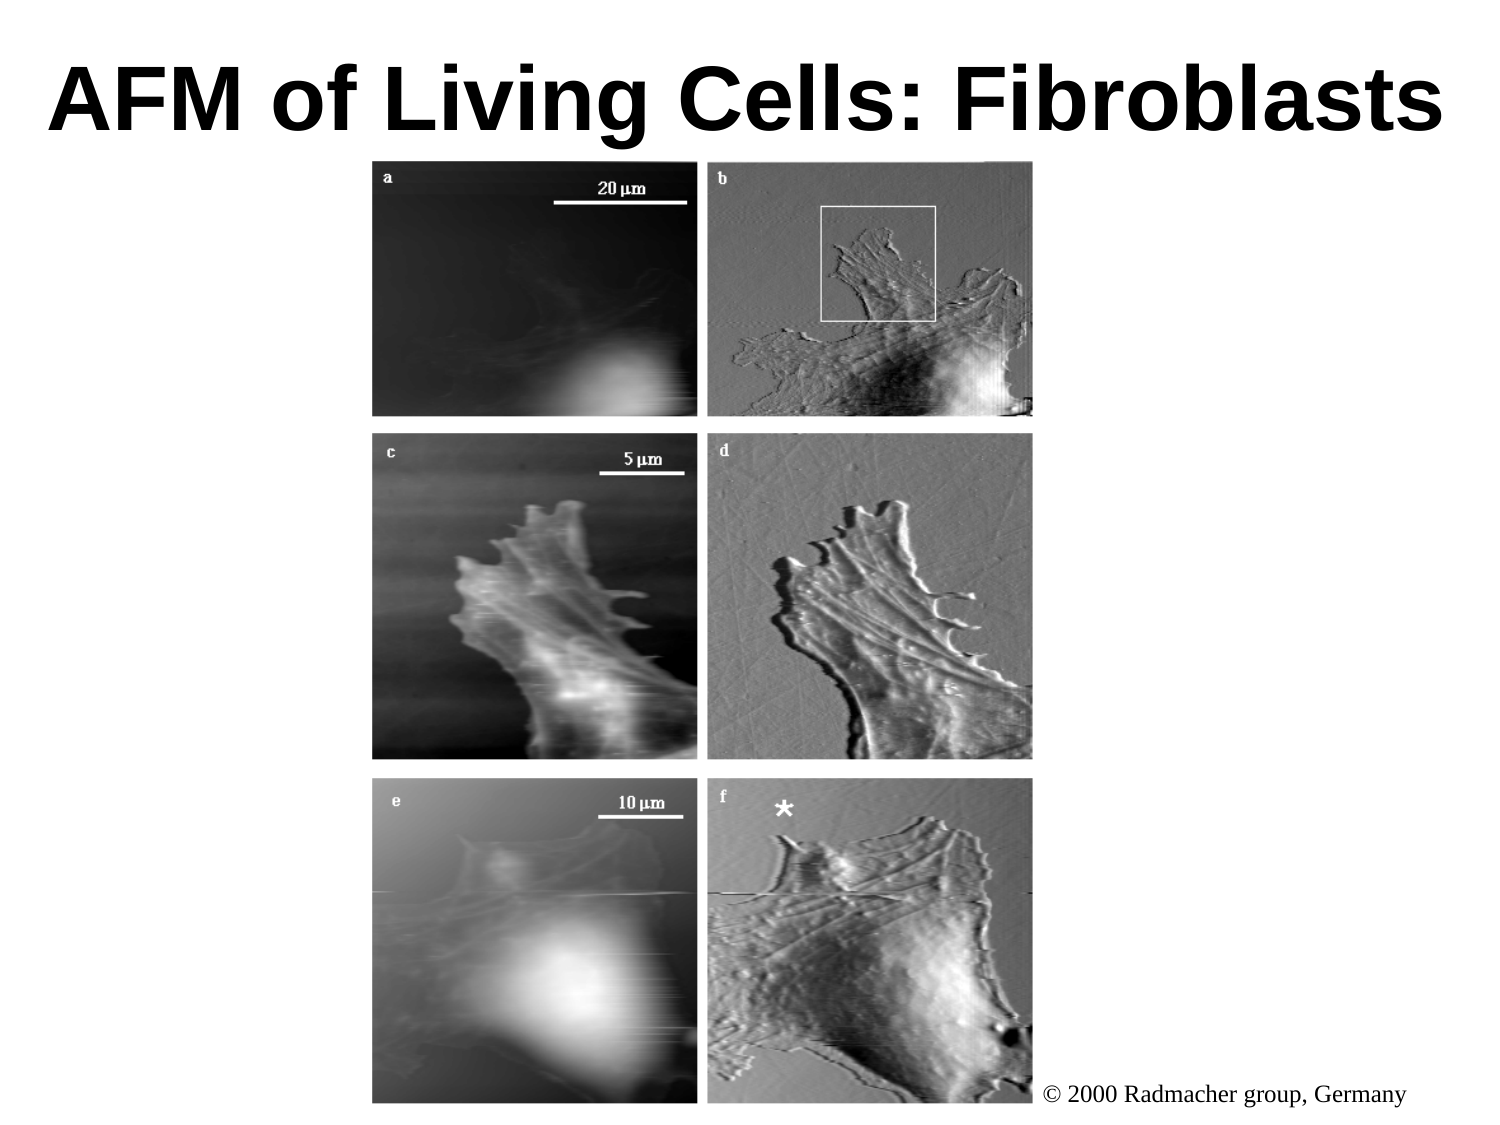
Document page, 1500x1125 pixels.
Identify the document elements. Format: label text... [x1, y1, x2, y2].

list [371, 777, 1034, 1106]
text_box © 2000 Radmacher group, Germany [1027, 1070, 1423, 1115]
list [371, 432, 1034, 762]
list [371, 160, 1034, 419]
title AFM of Living Cells: Fibroblasts [0, 0, 1495, 188]
